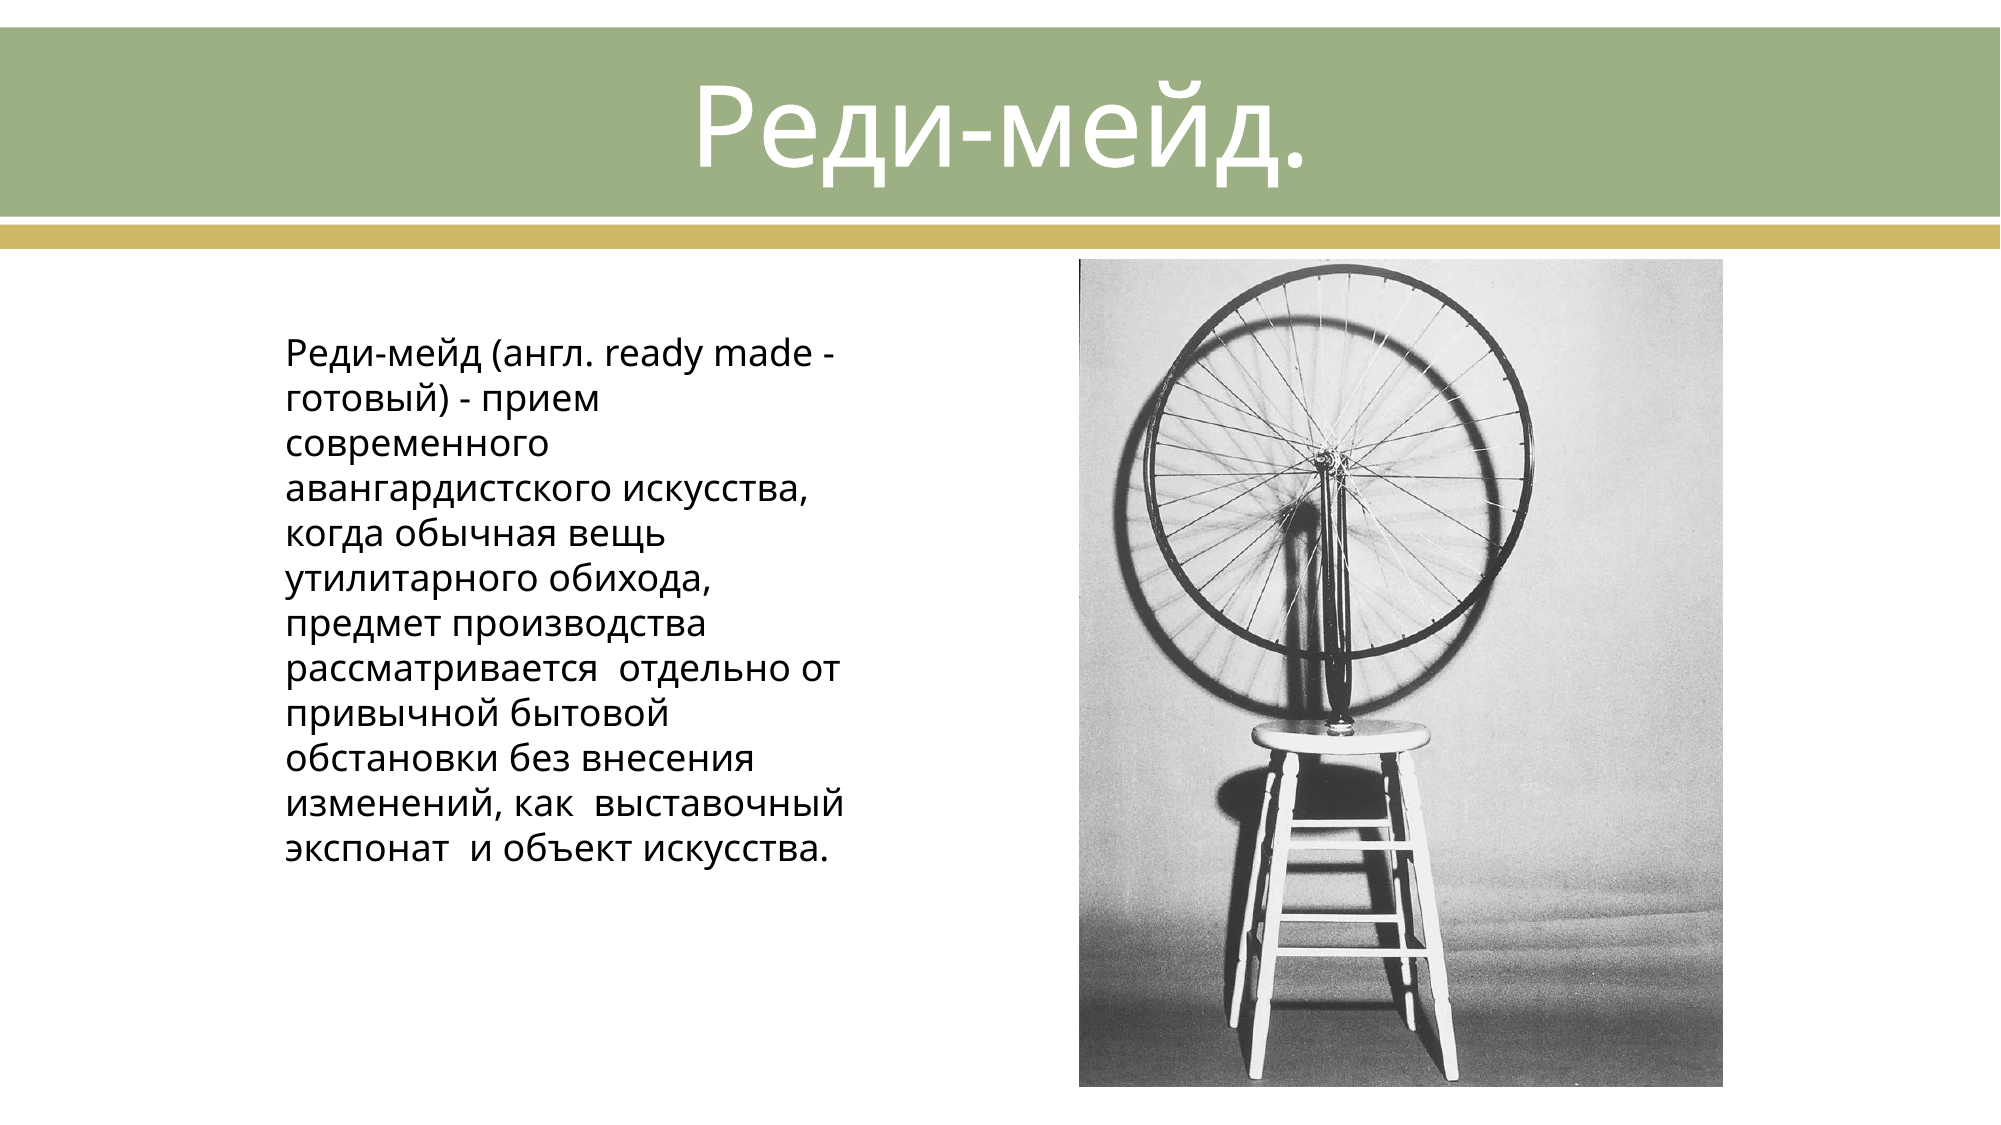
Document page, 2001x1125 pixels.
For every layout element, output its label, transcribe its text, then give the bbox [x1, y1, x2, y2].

picture [1079, 258, 1723, 1087]
text_box Реди-мейд (англ. ready made - готовый) - прием современного авангардистского искусства, когда обычная вещь утилитарного обихода, предмет производства рассматривается отдельно от привычной бытовой обстановки без внесения изменений, как выставочный экспонат и объект искусства. [270, 321, 871, 877]
title Реди-мейд. [99, 29, 1900, 213]
